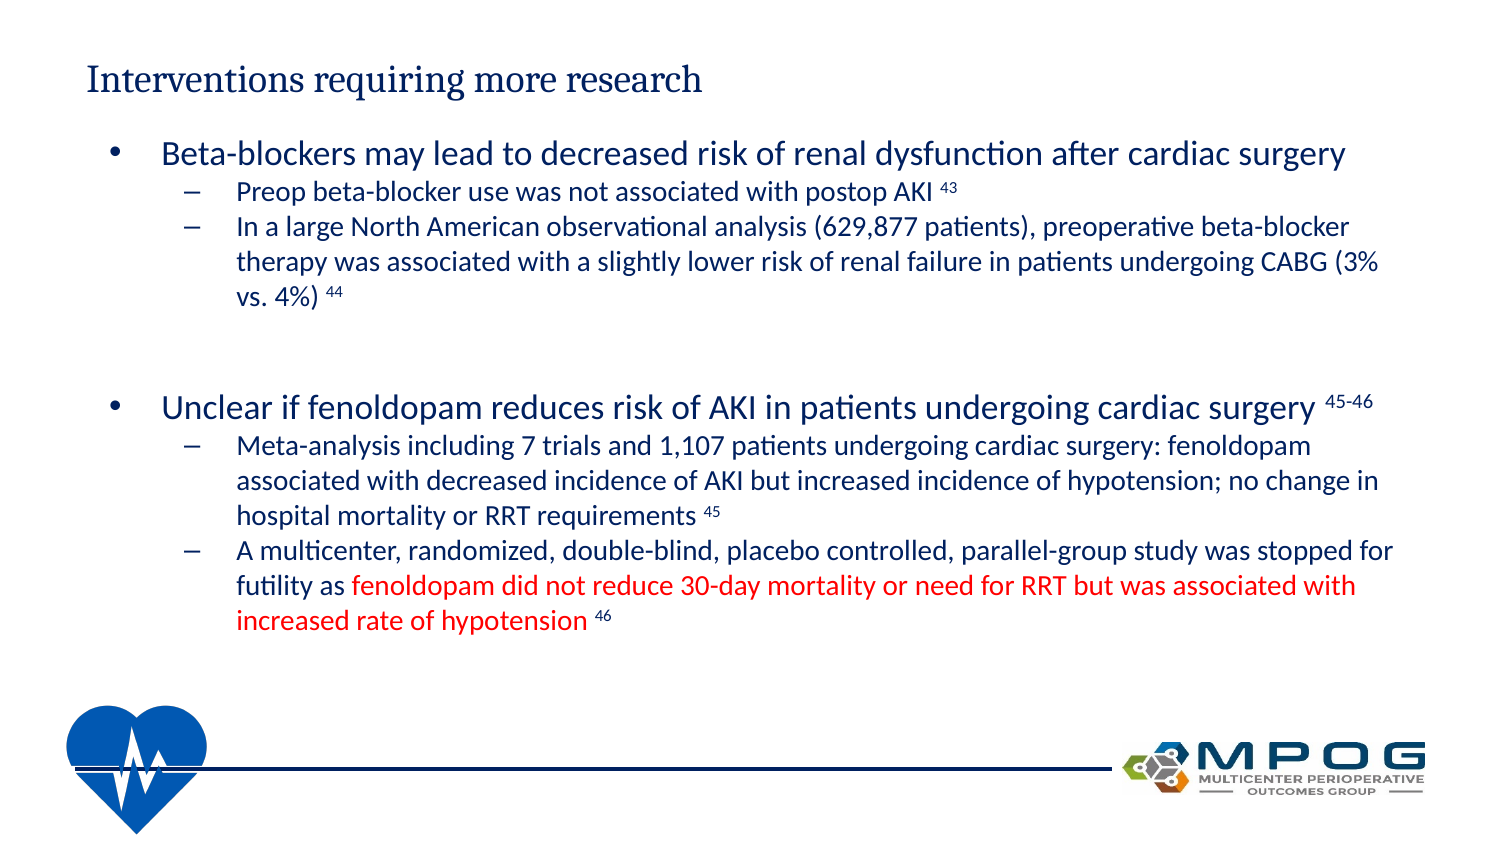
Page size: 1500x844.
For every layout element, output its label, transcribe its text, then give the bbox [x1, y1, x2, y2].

picture [35, 668, 238, 844]
list Beta-blockers may lead to decreased risk of renal dysfunction after cardiac surgery Preop beta-blocker use was not associated with postop AKI 43 In a large North American observational analysis (629,877 patients), preoperative beta-blocker therapy was associated with a slightly lower risk of renal failure in patients undergoing CABG (3% vs. 4%) 44 Unclear if fenoldopam reduces risk of AKI in patients undergoing cardiac surgery 45-46 Meta-analysis including 7 trials and 1,107 patients undergoing cardiac surgery: fenoldopam associated with decreased incidence of AKI but increased incidence of hypotension; no change in hospital mortality or RRT requirements 45 A multicenter, randomized, double-blind, placebo controlled, parallel-group study was stopped for futility as fenoldopam did not reduce 30-day mortality or need for RRT but was associated with increased rate of hypotension 46 [75, 124, 1425, 785]
title Interventions requiring more research [75, 47, 1425, 106]
picture [1122, 785, 1425, 795]
